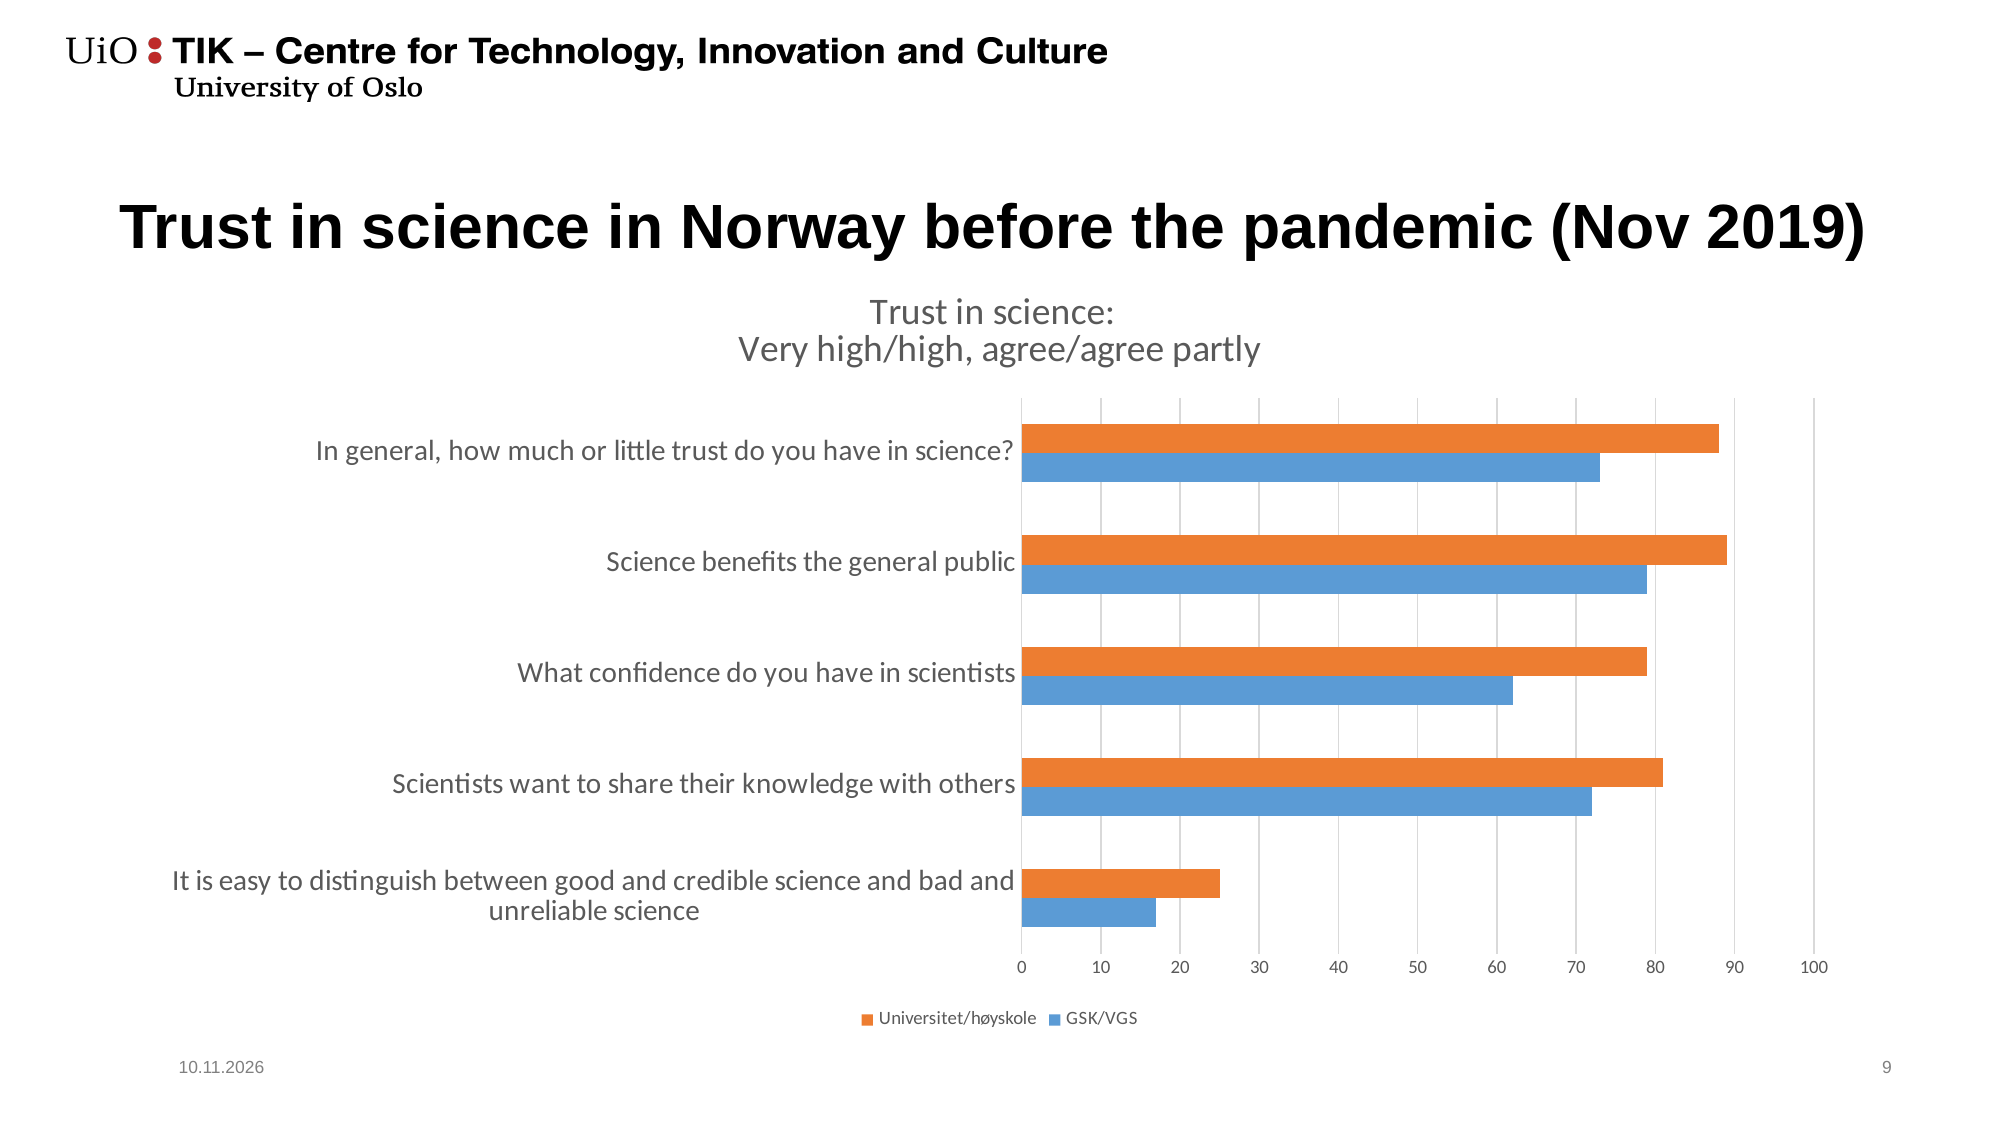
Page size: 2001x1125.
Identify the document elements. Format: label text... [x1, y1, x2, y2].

slide_number 9 [1753, 1049, 1905, 1125]
title Trust in science in Norway before the pandemic (Nov 2019) [107, 129, 1905, 318]
chart [137, 261, 1863, 1036]
picture [66, 37, 1107, 102]
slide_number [166, 1049, 584, 1125]
